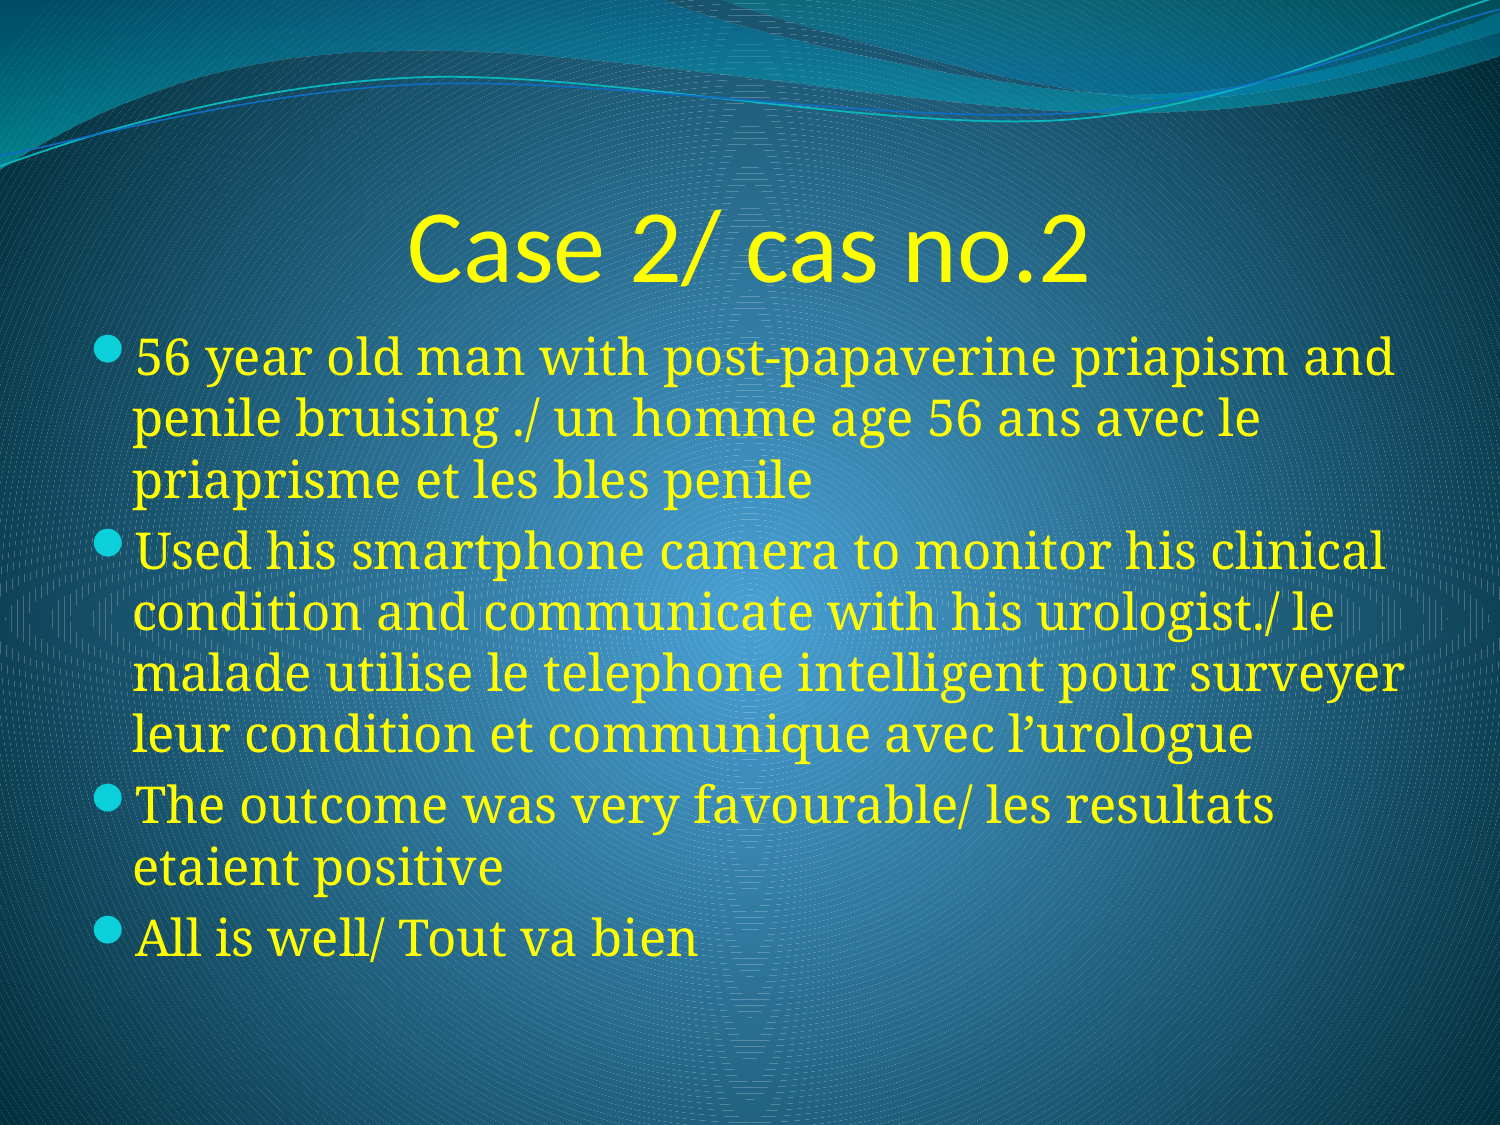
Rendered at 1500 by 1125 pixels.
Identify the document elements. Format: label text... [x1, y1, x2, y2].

list 56 year old man with post-papaverine priapism and penile bruising ./ un homme age 56 ans avec le priaprisme et les bles penile Used his smartphone camera to monitor his clinical condition and communicate with his urologist./ le malade utilise le telephone intelligent pour surveyer leur condition et communique avec l’urologue The outcome was very favourable/ les resultats etaient positive All is well/ Tout va bien [75, 317, 1425, 1038]
title Case 2/ cas no.2 [75, 115, 1425, 303]
